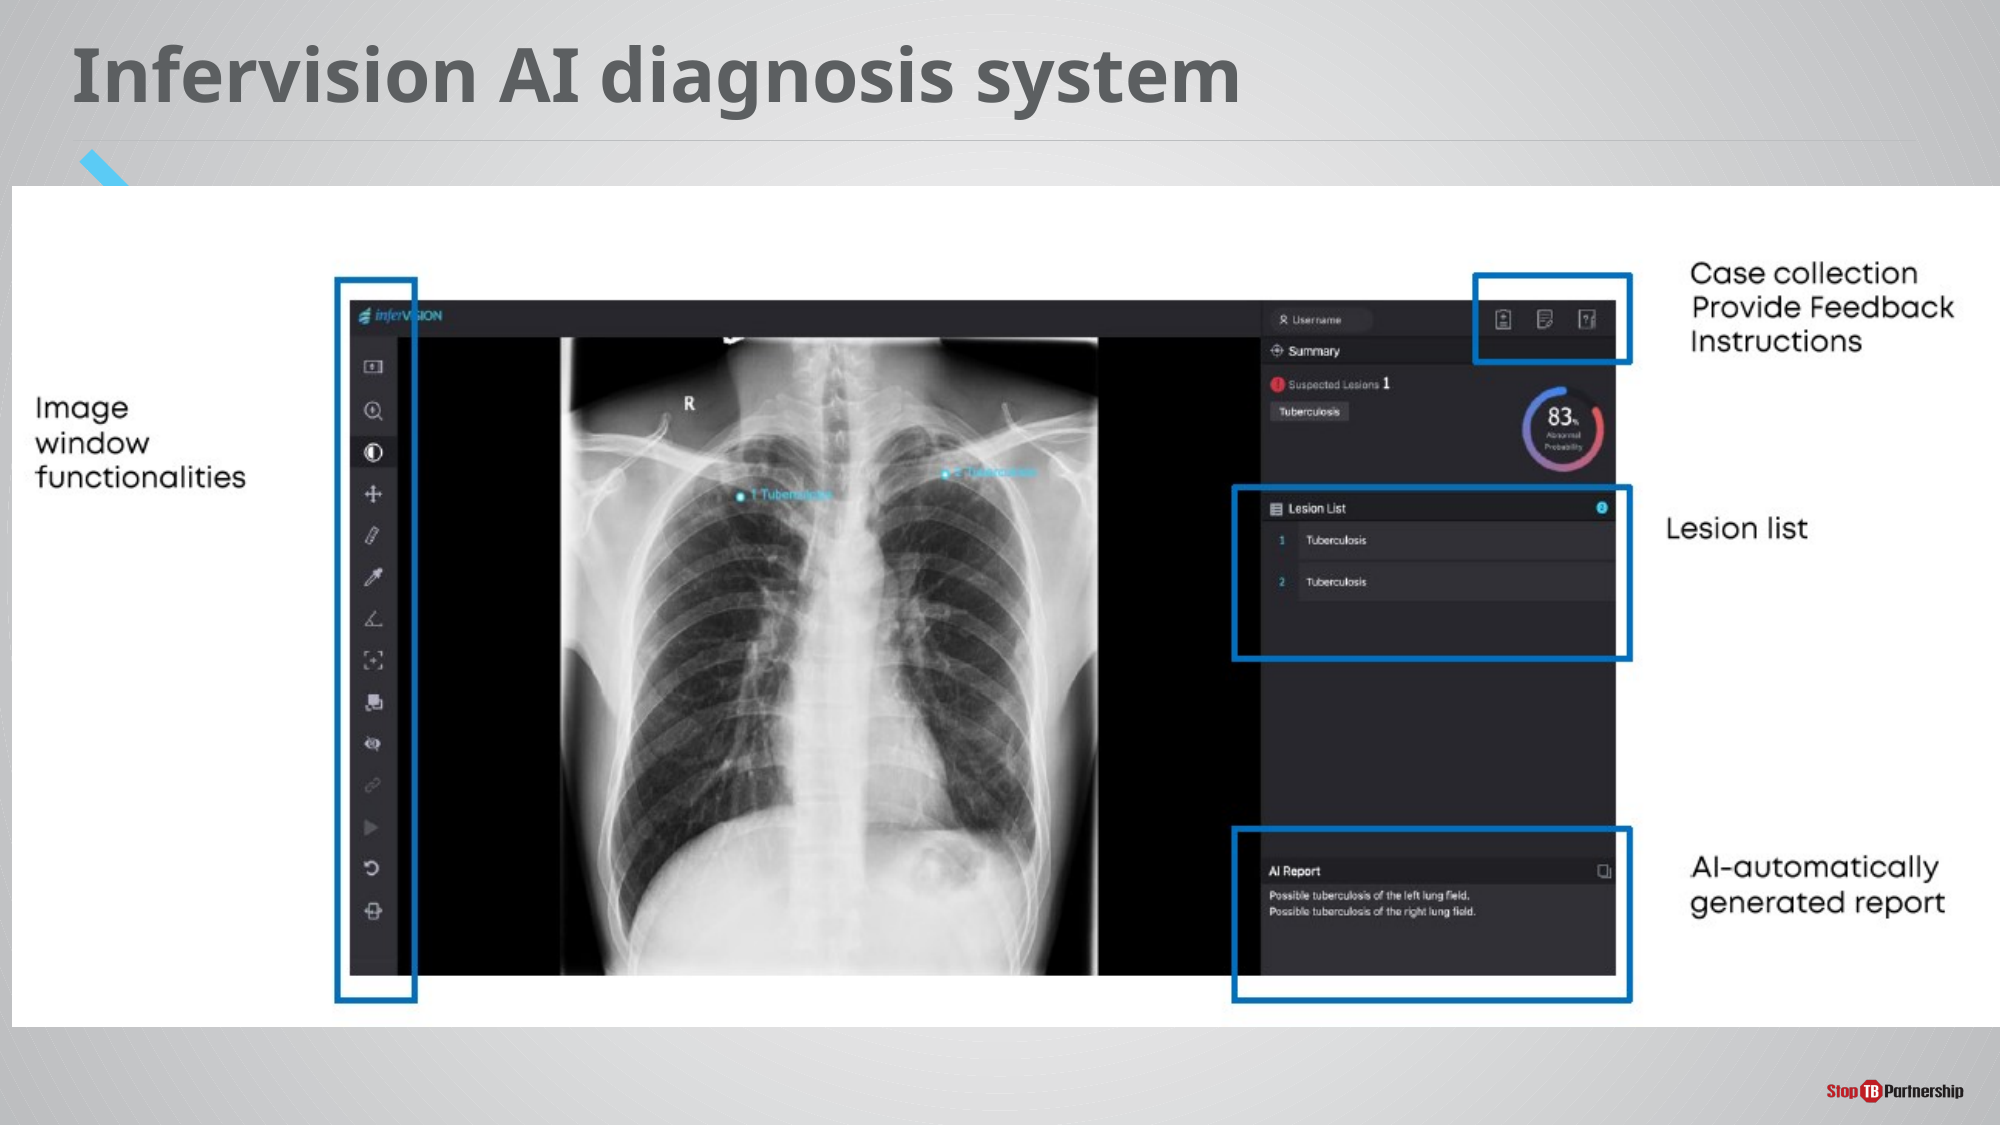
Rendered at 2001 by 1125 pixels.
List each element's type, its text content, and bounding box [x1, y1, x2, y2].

picture [1826, 1079, 1965, 1104]
picture [12, 186, 2000, 1027]
title Infervision AI diagnosis system [72, 15, 1855, 141]
